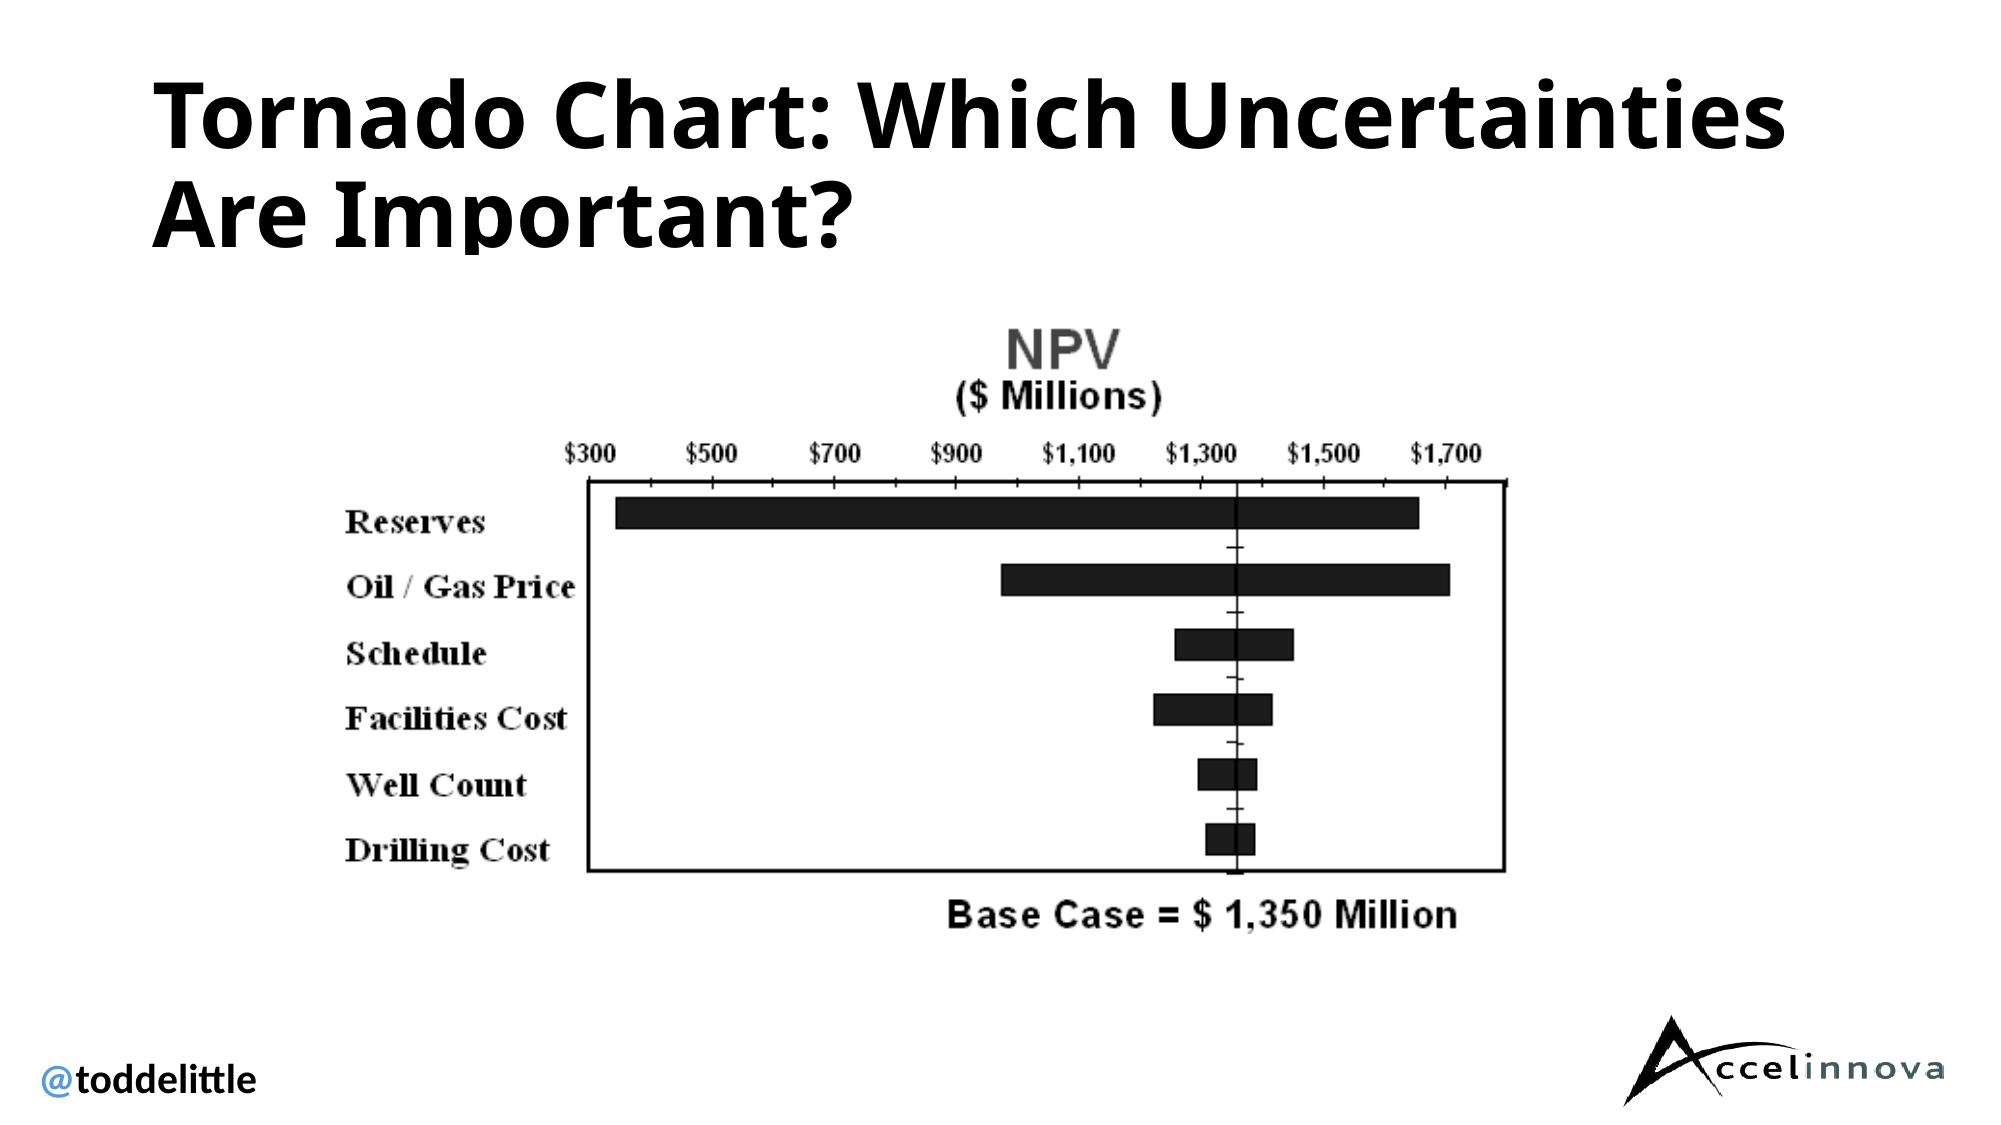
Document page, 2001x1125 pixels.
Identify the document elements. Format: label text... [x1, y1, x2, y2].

title Tornado Chart: Which Uncertainties Are Important? [137, 59, 1863, 278]
picture [238, 255, 1944, 1107]
